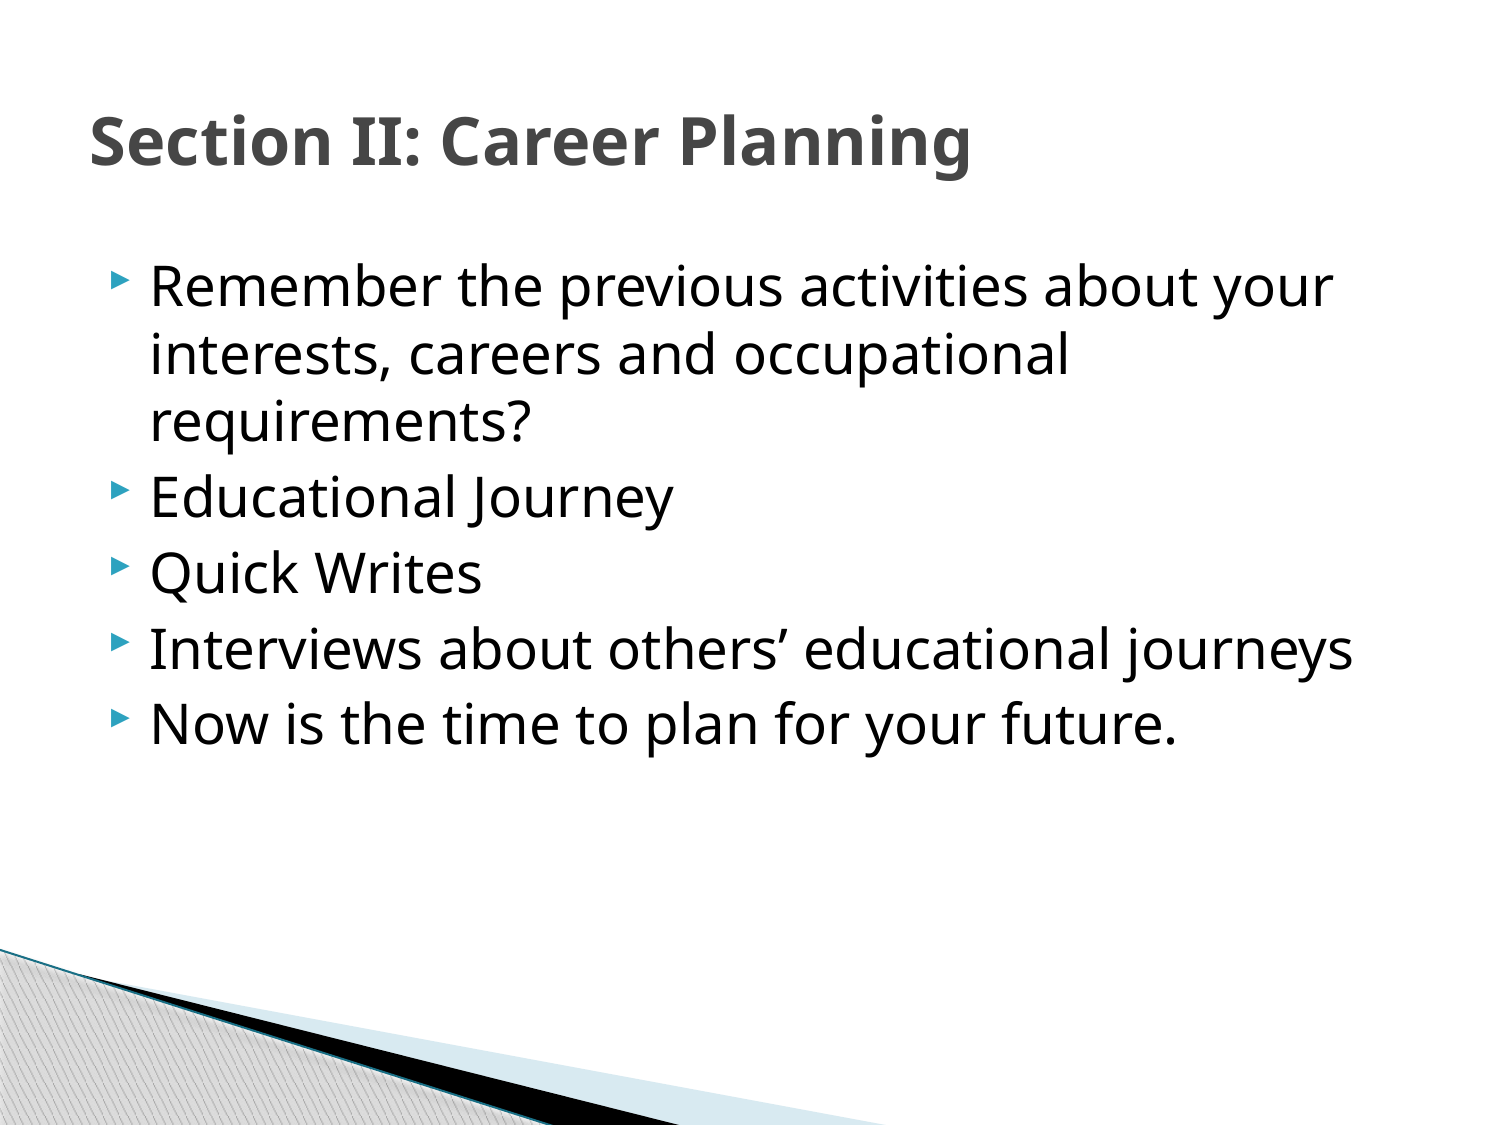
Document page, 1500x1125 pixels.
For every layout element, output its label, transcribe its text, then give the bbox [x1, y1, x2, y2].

list Remember the previous activities about your interests, careers and occupational requirements? Educational Journey Quick Writes Interviews about others’ educational journeys Now is the time to plan for your future. [74, 242, 1426, 986]
title Section II: Career Planning [75, 45, 1425, 233]
